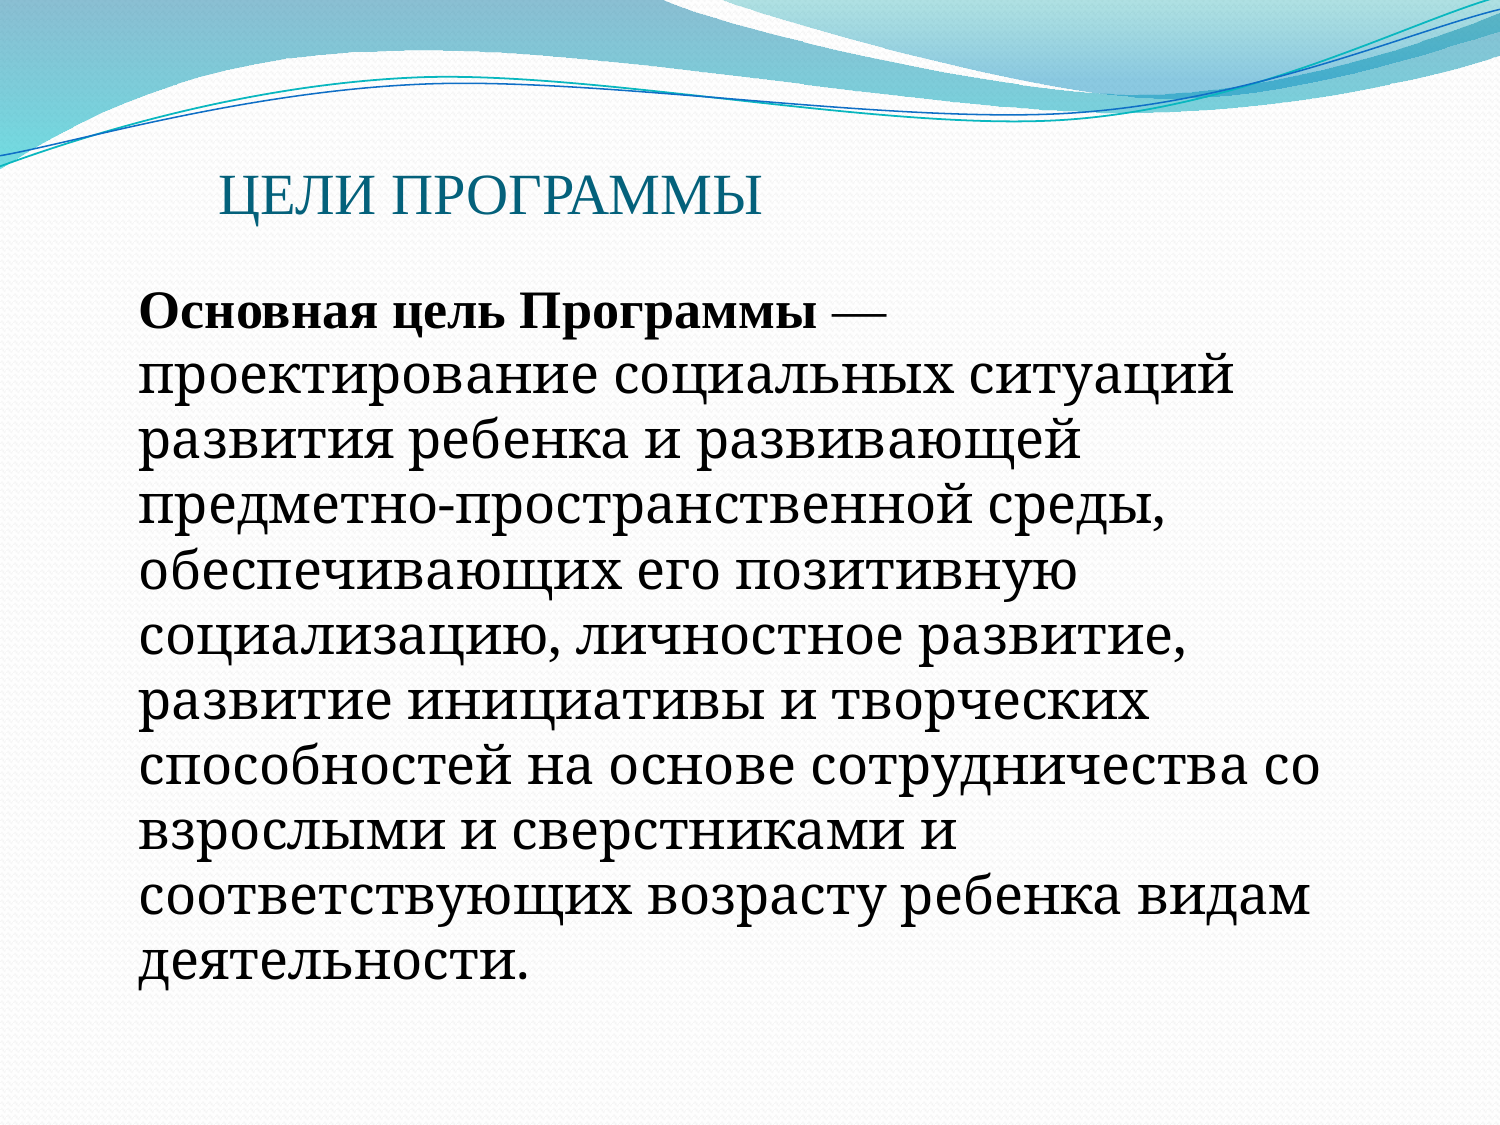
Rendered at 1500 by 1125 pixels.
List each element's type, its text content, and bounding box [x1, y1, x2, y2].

title ЦЕЛИ ПРОГРАММЫ [218, 113, 1269, 227]
list Основная цель Программы — проектирование социальных ситуаций развития ребенка и развивающей предметно-пространственной среды, обеспечивающих его позитивную социализацию, личностное развитие, развитие инициативы и творческих способностей на основе сотрудничества со взрослыми и сверстниками и соответствующих возрасту ребенка видам деятельности. [123, 267, 1365, 1000]
